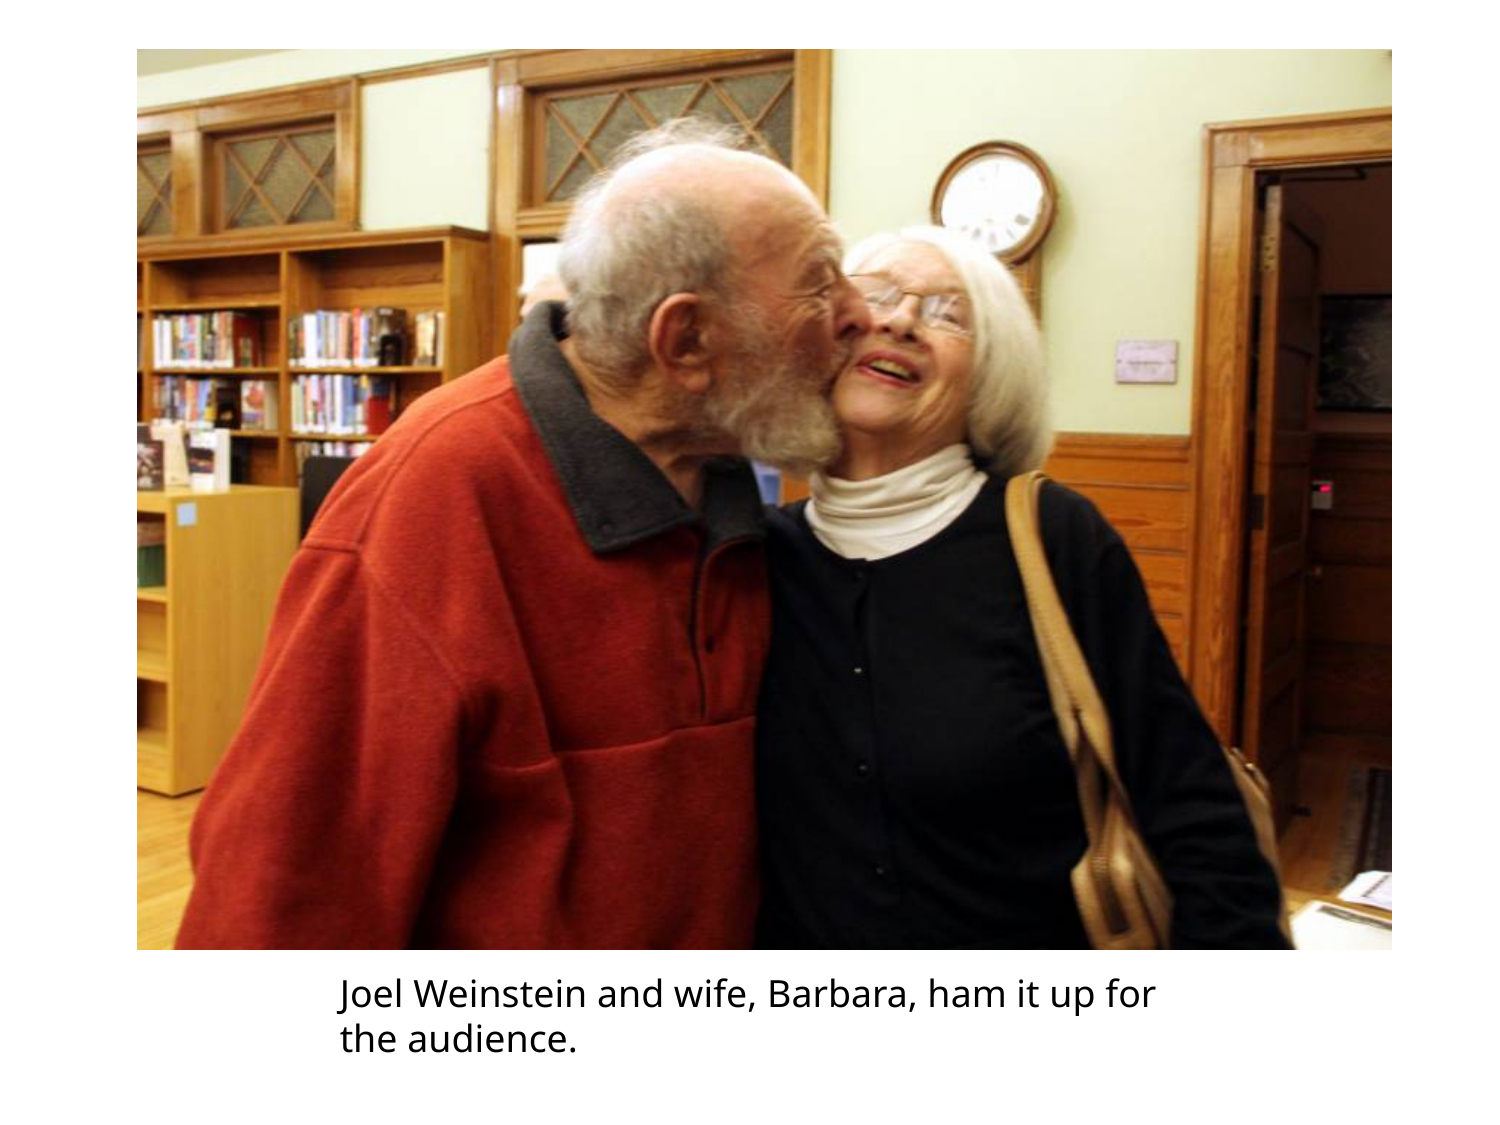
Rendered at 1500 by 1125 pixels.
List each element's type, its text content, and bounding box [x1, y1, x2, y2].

text_box Joel Weinstein and wife, Barbara, ham it up for the audience. [324, 962, 1188, 1068]
picture [137, 49, 1392, 950]
